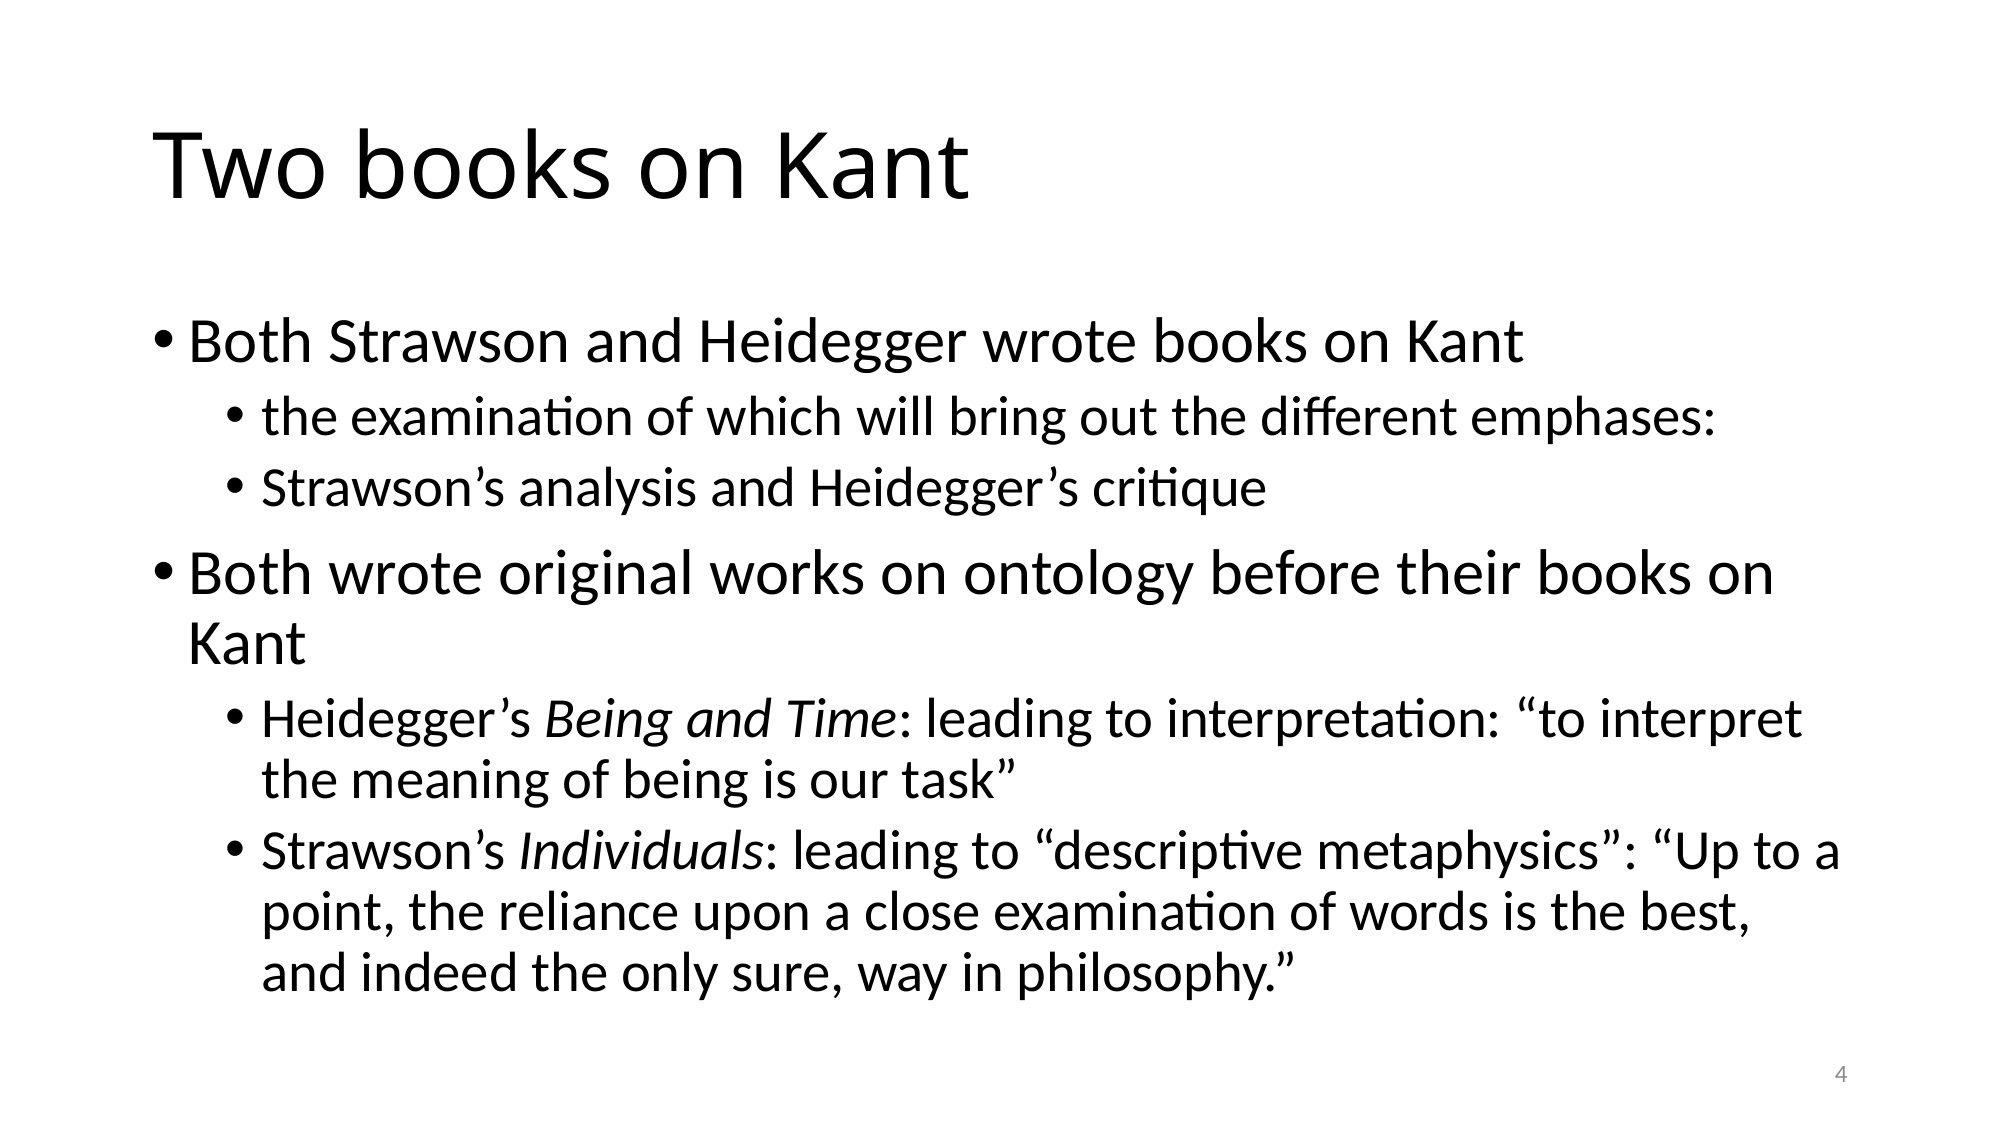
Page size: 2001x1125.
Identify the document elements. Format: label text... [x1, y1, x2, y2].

title Two books on Kant [137, 59, 1863, 278]
slide_number 4 [1412, 1042, 1863, 1103]
list Both Strawson and Heidegger wrote books on Kant the examination of which will bring out the different emphases: Strawson’s analysis and Heidegger’s critique Both wrote original works on ontology before their books on Kant Heidegger’s Being and Time: leading to interpretation: “to interpret the meaning of being is our task” Strawson’s Individuals: leading to “descriptive metaphysics”: “Up to a point, the reliance upon a close examination of words is the best, and indeed the only sure, way in philosophy.” [137, 299, 1863, 1014]
